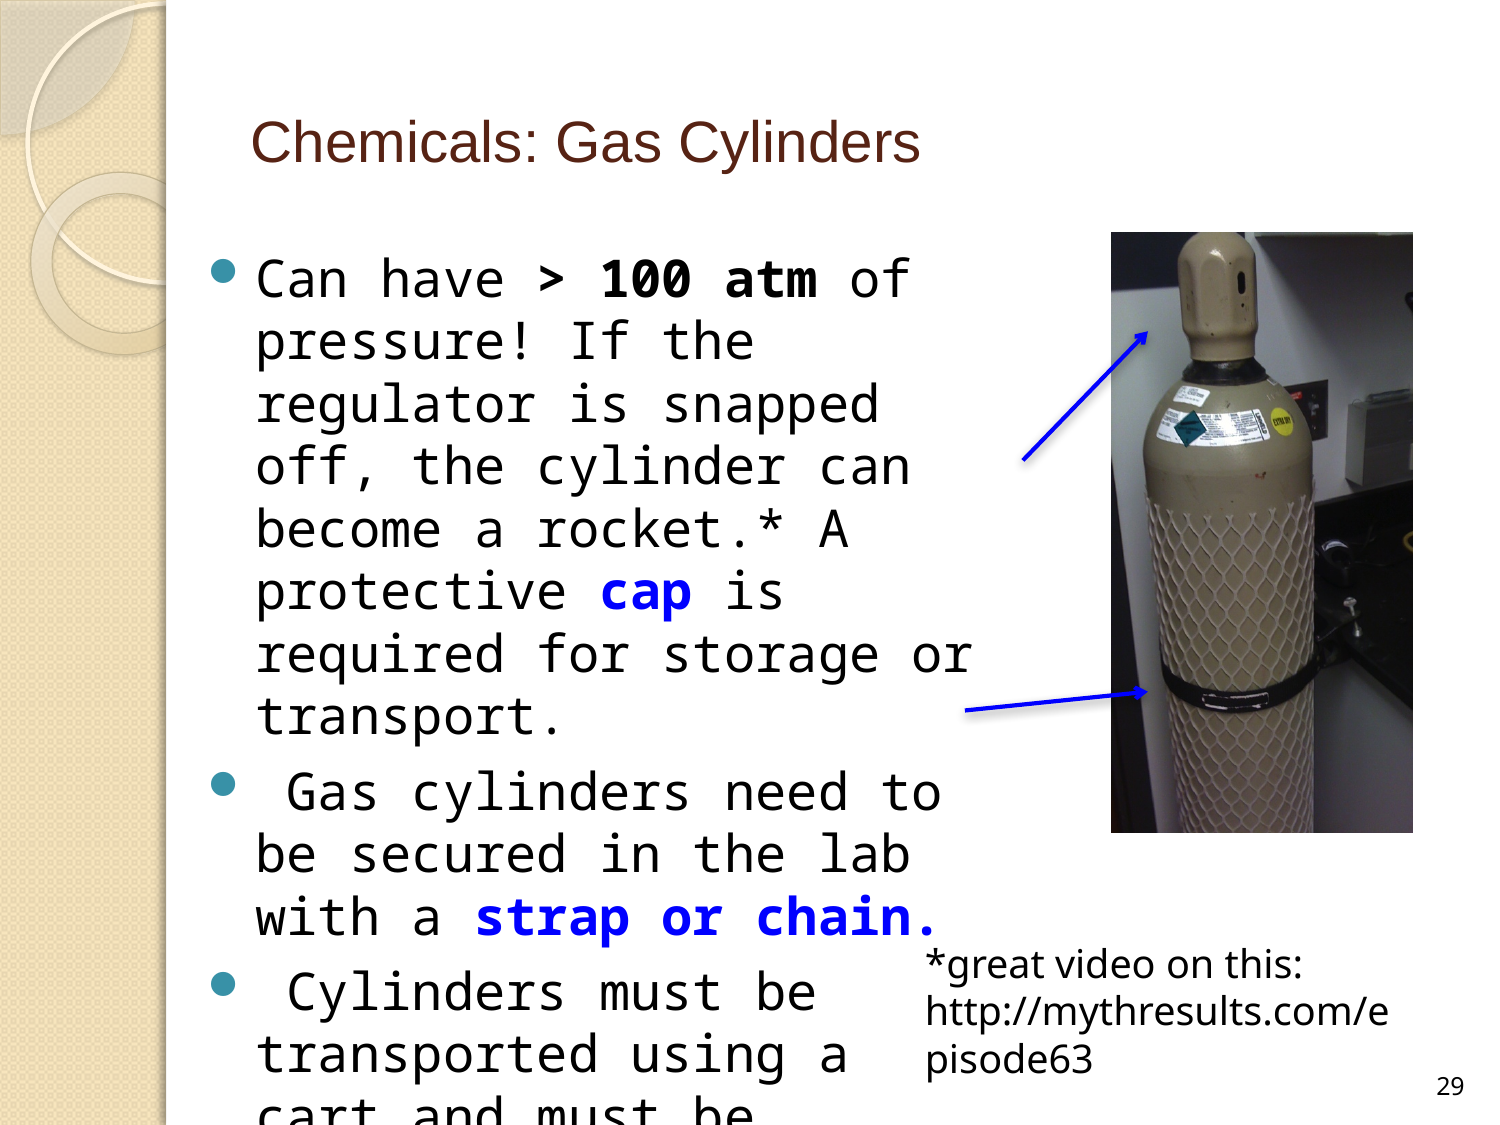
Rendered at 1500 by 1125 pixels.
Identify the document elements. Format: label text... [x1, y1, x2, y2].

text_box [964, 691, 1149, 711]
title Chemicals: Gas Cylinders [235, 45, 1466, 233]
slide_number 29 [1413, 1034, 1488, 1113]
text_box *great video on this: http://mythresults.com/episode63 [910, 931, 1413, 1089]
picture [1111, 232, 1414, 833]
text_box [1020, 333, 1151, 459]
list Can have > 100 atm of pressure! If the regulator is snapped off, the cylinder can become a rocket.* A protective cap is required for storage or transport. Gas cylinders need to be secured in the lab with a strap or chain. Cylinders must be transported using a cart and must be secured with a strap or chain. [178, 237, 1012, 1025]
